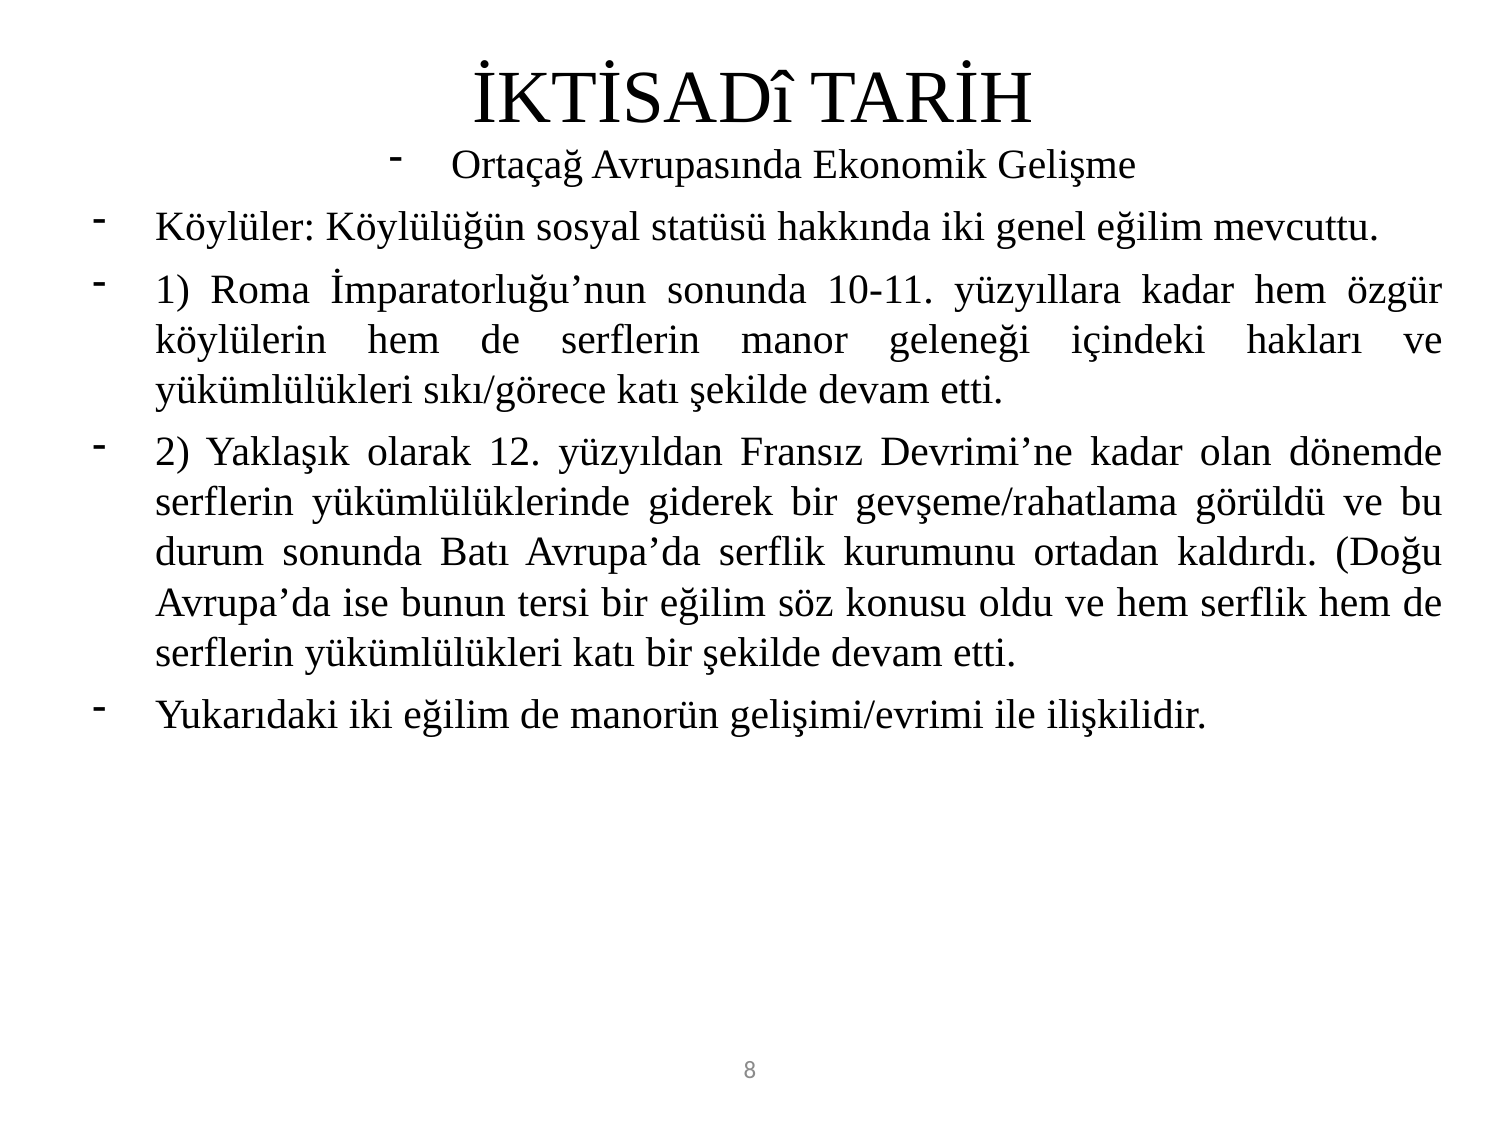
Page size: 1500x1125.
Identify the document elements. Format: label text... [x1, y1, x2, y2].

list Ortaçağ Avrupasında Ekonomik Gelişme Köylüler: Köylülüğün sosyal statüsü hakkında iki genel eğilim mevcuttu. 1) Roma İmparatorluğu’nun sonunda 10-11. yüzyıllara kadar hem özgür köylülerin hem de serflerin manor geleneği içindeki hakları ve yükümlülükleri sıkı/görece katı şekilde devam etti. 2) Yaklaşık olarak 12. yüzyıldan Fransız Devrimi’ne kadar olan dönemde serflerin yükümlülüklerinde giderek bir gevşeme/rahatlama görüldü ve bu durum sonunda Batı Avrupa’da serflik kurumunu ortadan kaldırdı. (Doğu Avrupa’da ise bunun tersi bir eğilim söz konusu oldu ve hem serflik hem de serflerin yükümlülükleri katı bir şekilde devam etti. Yukarıdaki iki eğilim de manorün gelişimi/evrimi ile ilişkilidir. [64, 121, 1459, 1067]
slide_number 8 [705, 1038, 795, 1125]
title İKTİSADî TARİH [312, 42, 1194, 121]
